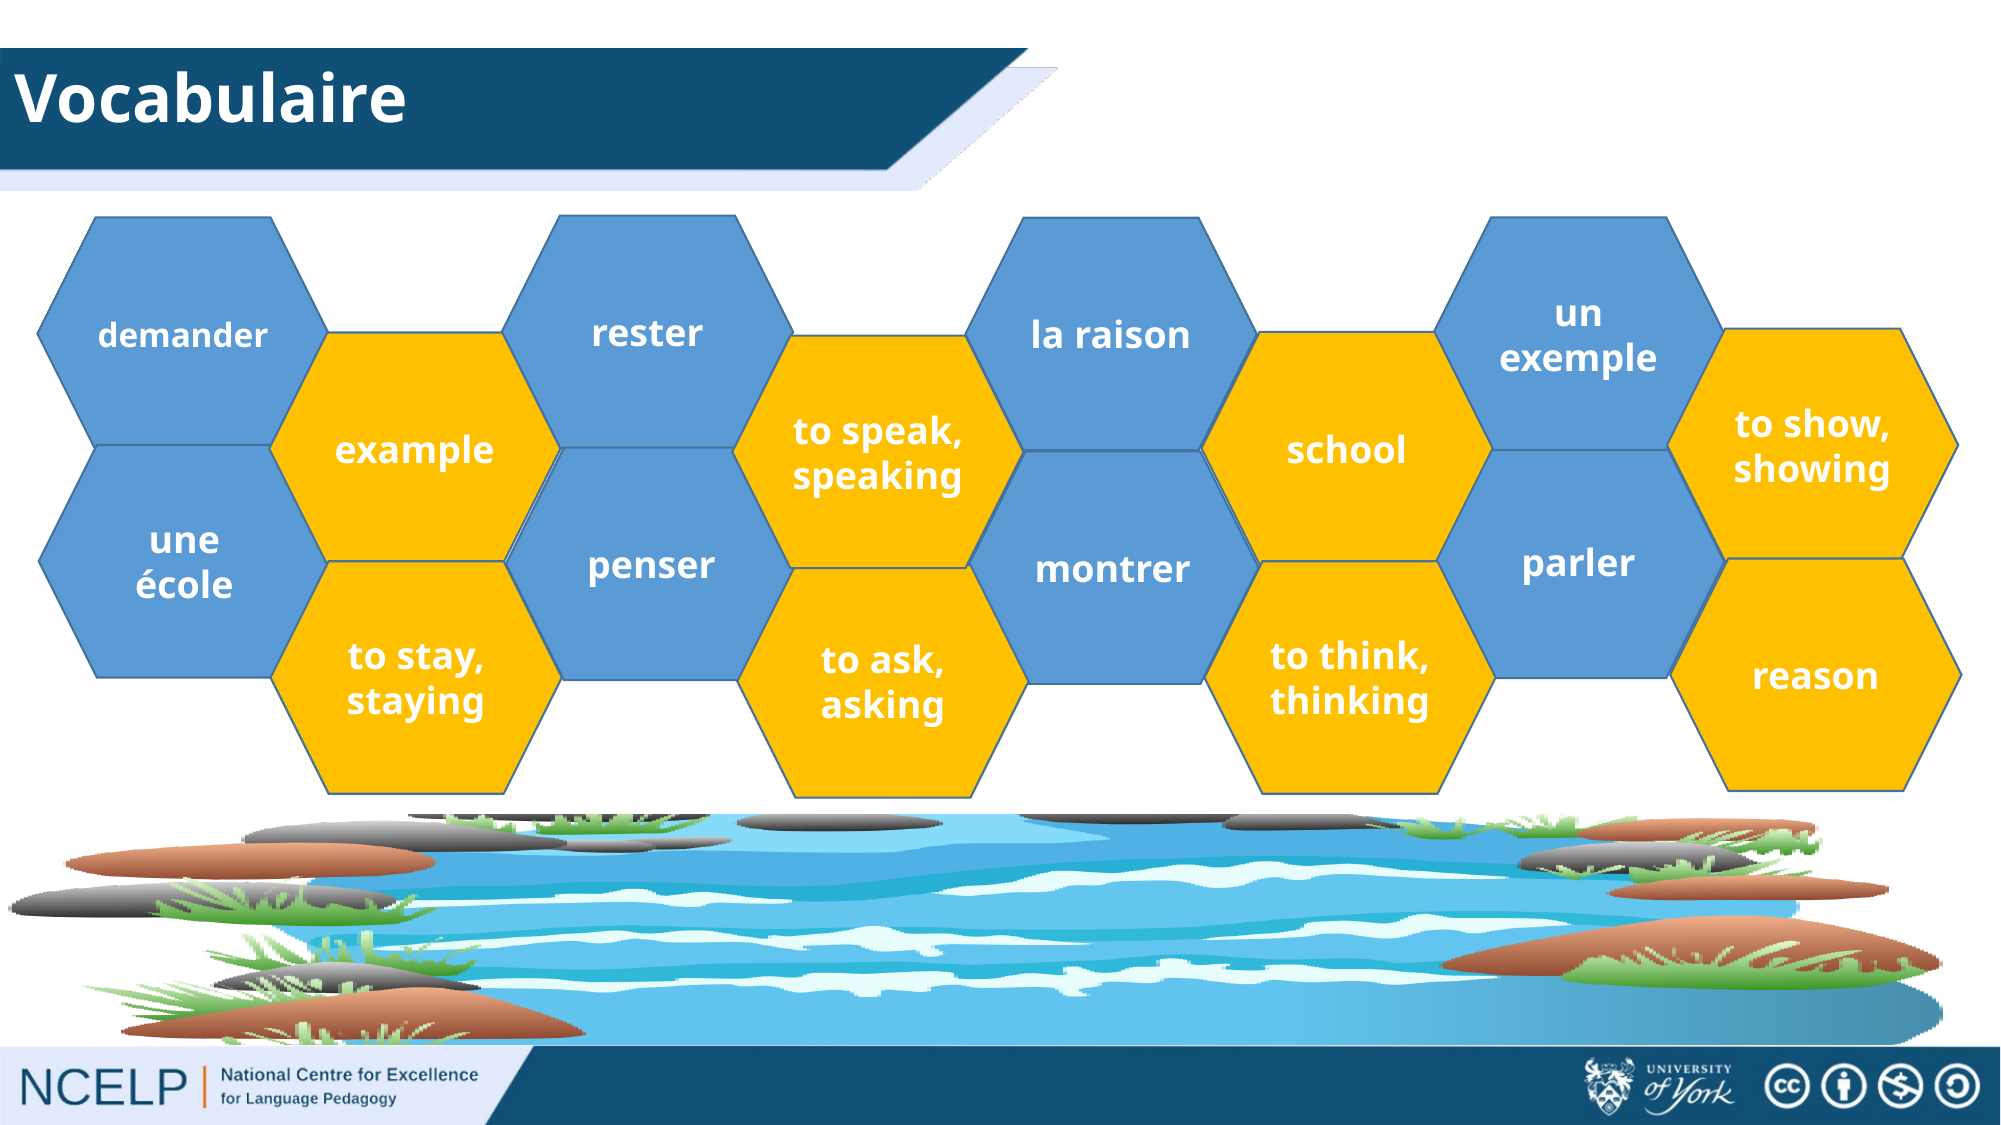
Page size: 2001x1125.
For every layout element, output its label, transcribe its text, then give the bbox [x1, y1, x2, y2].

text_box to show, showing [1665, 327, 1960, 562]
text_box to speak, speaking [731, 334, 1025, 570]
picture [0, 0, 2001, 1125]
text_box school [1200, 330, 1494, 565]
text_box example [268, 331, 562, 564]
text_box un exemple [1433, 216, 1723, 451]
text_box demander [36, 216, 329, 448]
text_box to stay, staying [269, 560, 564, 795]
text_box to think, thinking [1203, 560, 1497, 795]
text_box to ask, asking [736, 564, 1030, 799]
text_box parler [1439, 451, 1724, 680]
text_box la raison [964, 216, 1257, 450]
text_box montrer [970, 450, 1258, 685]
text_box reason [1669, 557, 1963, 793]
text_box une école [37, 443, 325, 679]
text_box penser [506, 446, 791, 682]
text_box rester [501, 214, 795, 447]
